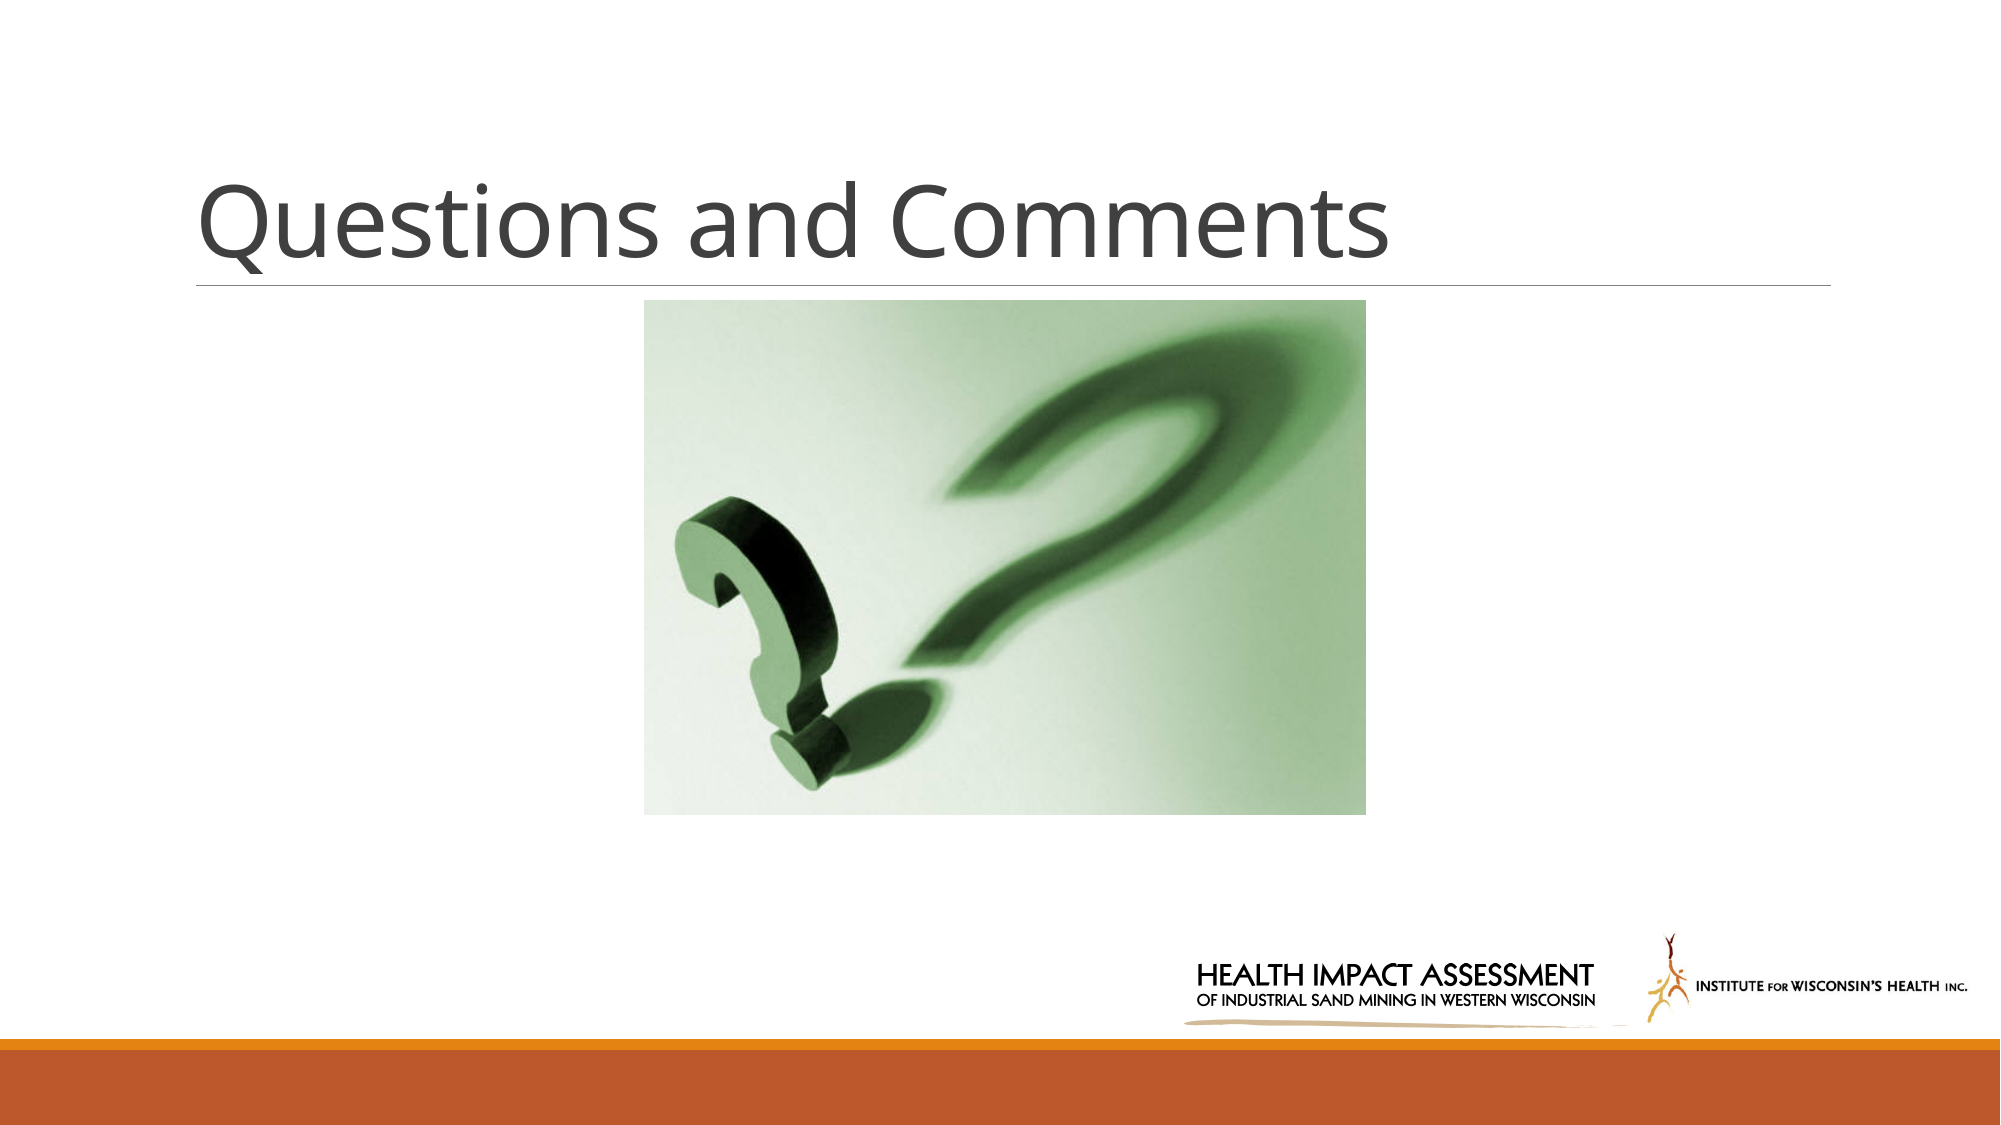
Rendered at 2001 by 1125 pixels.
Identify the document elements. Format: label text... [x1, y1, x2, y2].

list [361, 300, 1649, 816]
picture [1184, 925, 1981, 1029]
title Questions and Comments [180, 47, 1830, 285]
